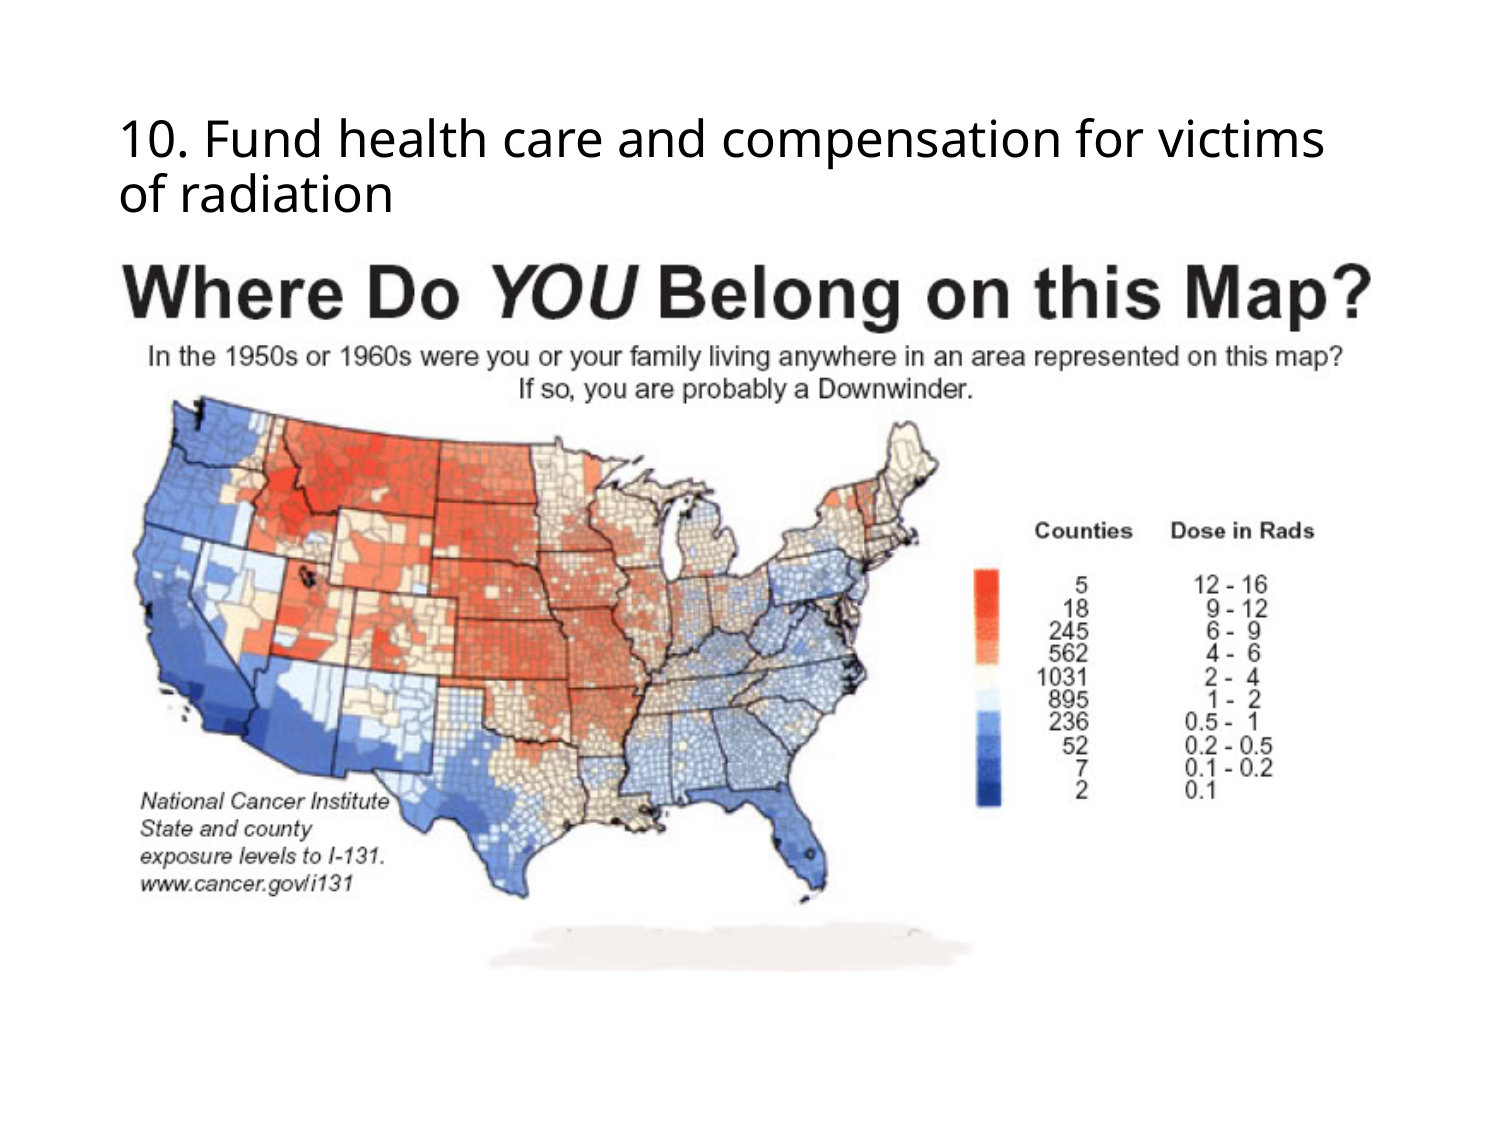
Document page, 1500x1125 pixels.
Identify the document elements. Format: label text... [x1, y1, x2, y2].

title 10. Fund health care and compensation for victims of radiation [103, 59, 1397, 231]
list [71, 231, 1429, 973]
